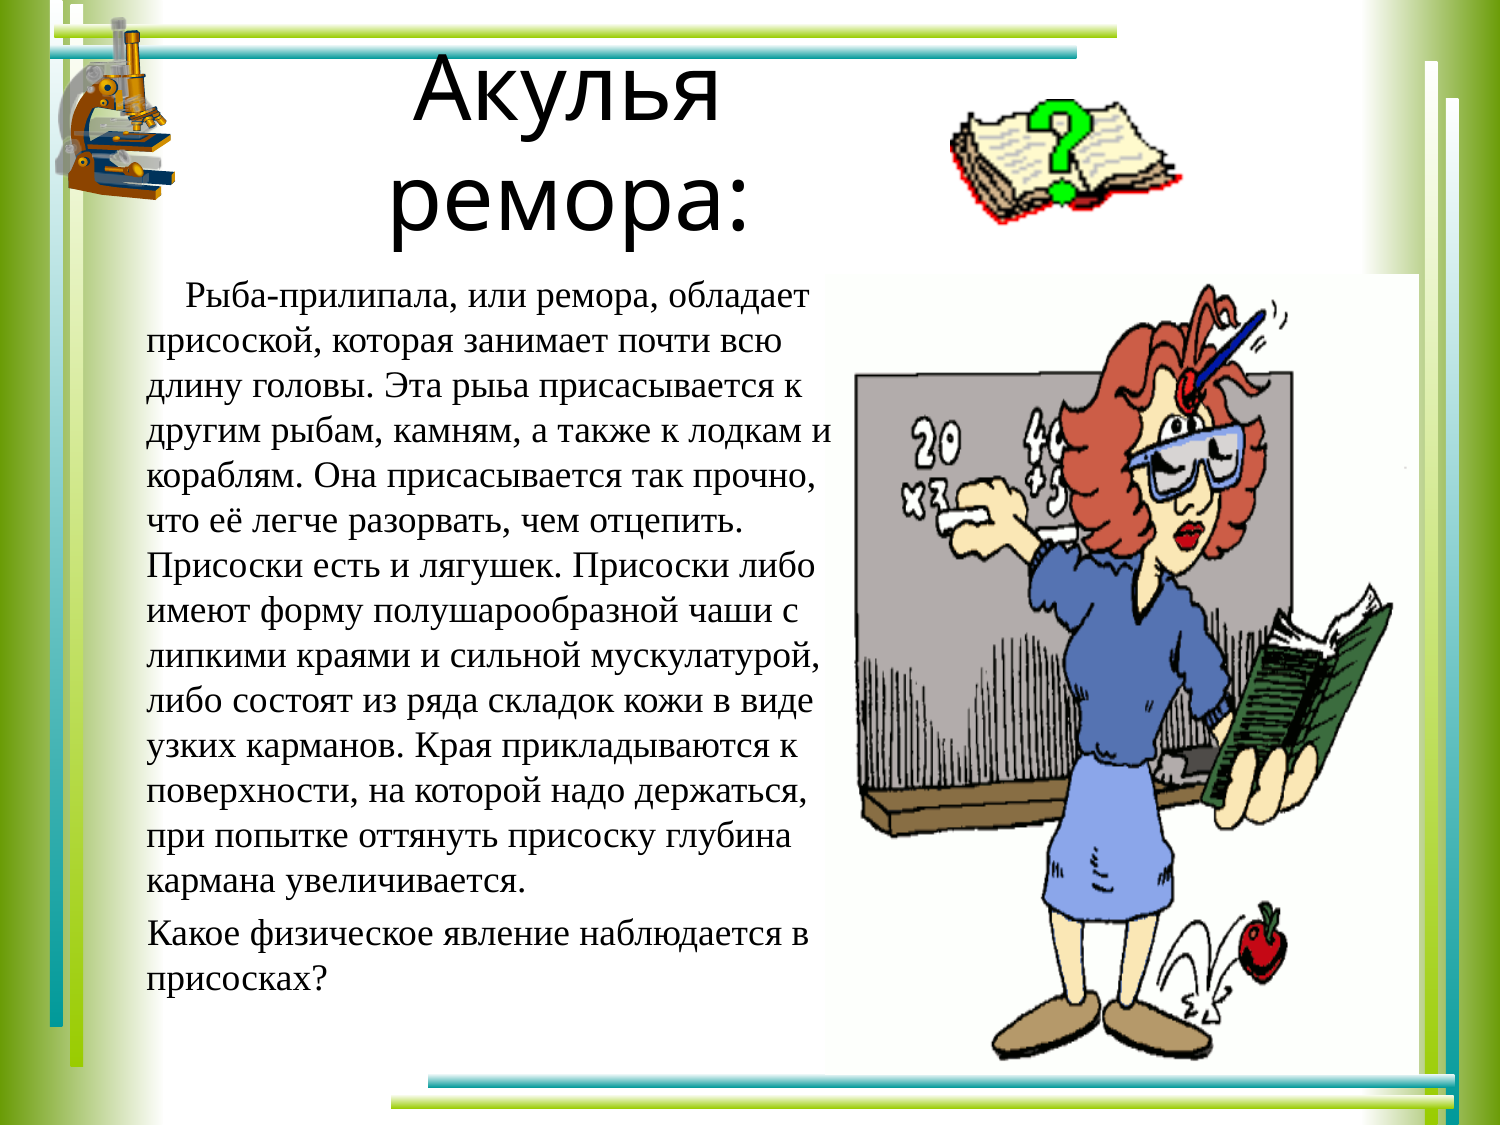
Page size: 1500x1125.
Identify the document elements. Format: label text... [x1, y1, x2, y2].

title Акулья ремора: [212, 44, 926, 233]
list Рыба-прилипала, или ремора, обладает присоской, которая занимает почти всю длину головы. Эта рыьа присасывается к другим рыбам, камням, а также к лодкам и кораблям. Она присасывается так прочно, что её легче разорвать, чем отцепить. Присоски есть и лягушек. Присоски либо имеют форму полушарообразной чаши с липкими краями и сильной мускулатурой, либо состоят из ряда складок кожи в виде узких карманов. Края прикладываются к поверхности, на которой надо держаться, при попытке оттянуть присоску глубина кармана увеличивается. Какое физическое явление наблюдается в присосках? [74, 262, 888, 1006]
picture [824, 274, 1419, 1076]
table_cell В [1425, 937, 1437, 941]
picture [949, 99, 1188, 230]
